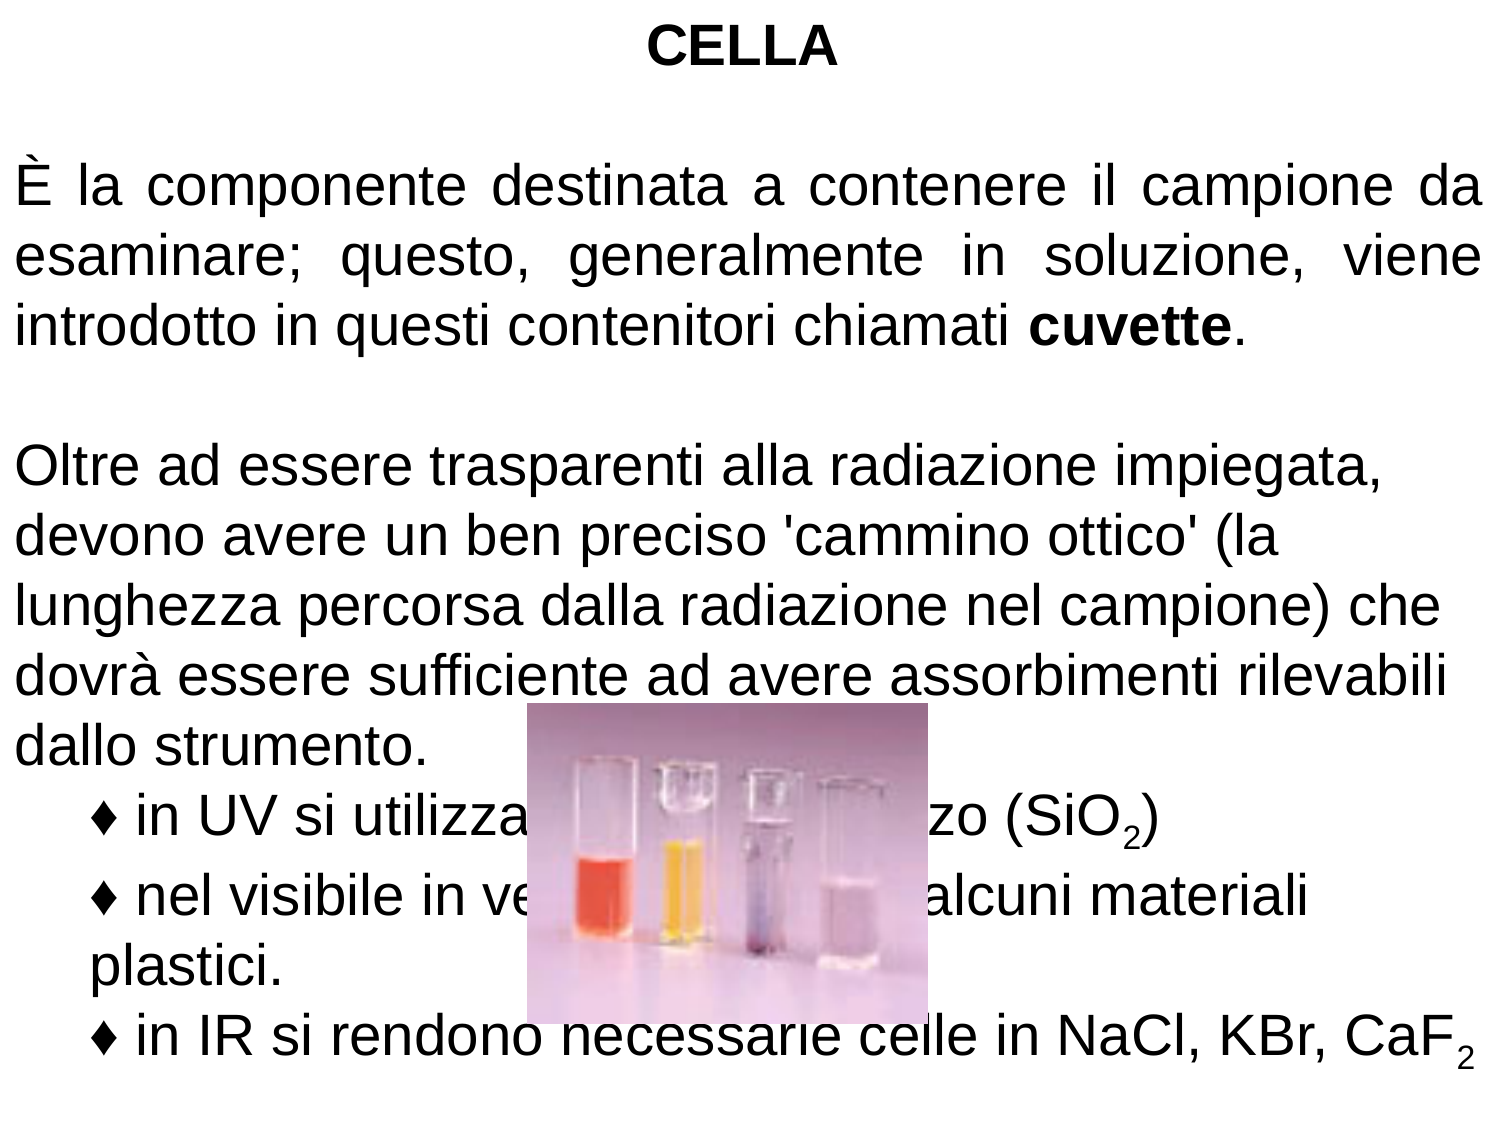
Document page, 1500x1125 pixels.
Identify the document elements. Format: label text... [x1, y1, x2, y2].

picture [527, 702, 928, 1024]
text_box CELLA È la componente destinata a contenere il campione da esaminare; questo, generalmente in soluzione, viene introdotto in questi contenitori chiamati cuvette. Oltre ad essere trasparenti alla radiazione impiegata, devono avere un ben preciso 'cammino ottico' (la lunghezza percorsa dalla radiazione nel campione) che dovrà essere sufficiente ad avere assorbimenti rilevabili dallo strumento. ♦ in UV si utilizzano celle in quarzo (SiO2) ♦ nel visibile in vetro o quarzo o alcuni materiali plastici. ♦ in IR si rendono necessarie celle in NaCl, KBr, CaF2 [0, 0, 1500, 1125]
